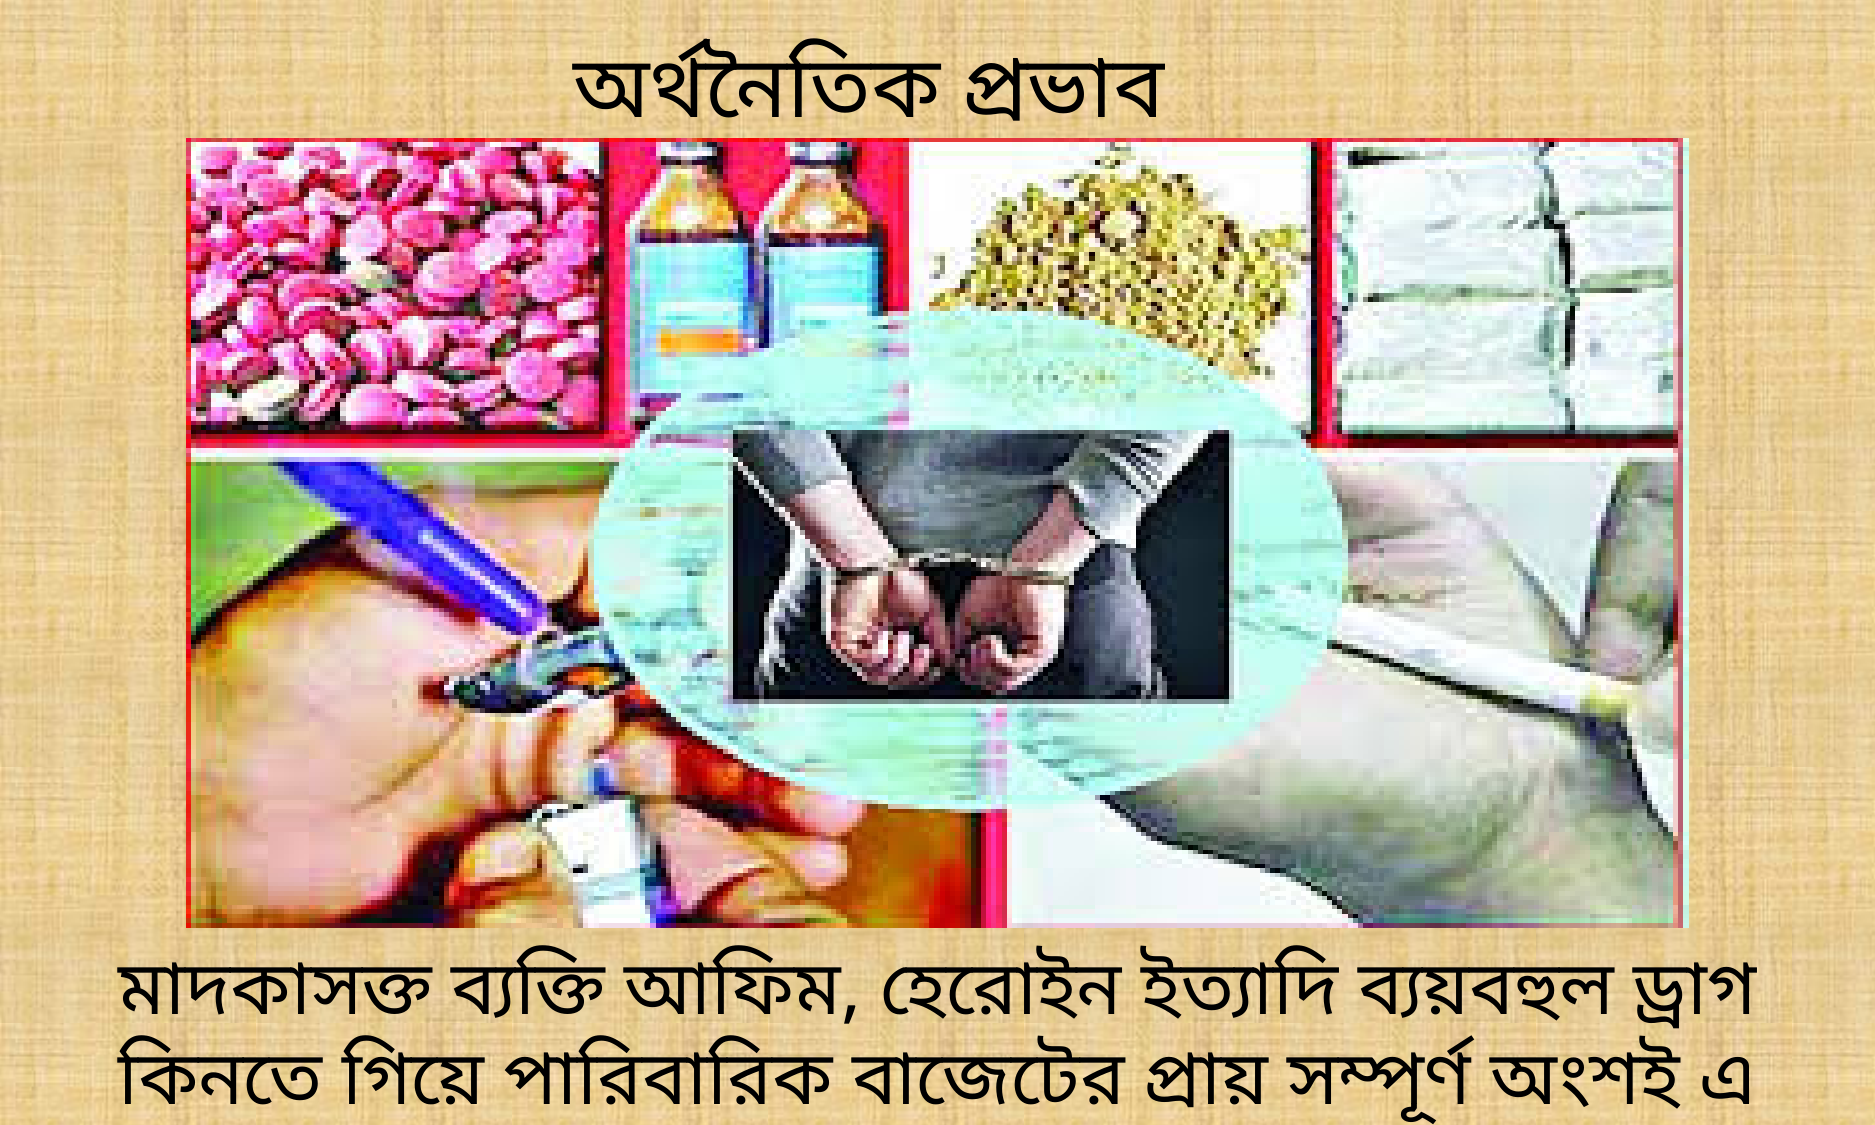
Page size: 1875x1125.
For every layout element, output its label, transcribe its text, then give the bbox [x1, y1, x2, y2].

picture [0, 0, 1875, 1125]
text_box মাদকাসক্ত ব্যক্তি আফিম, হেরোইন ইত্যাদি ব্যয়বহুল ড্রাগ কিনতে গিয়ে পারিবারিক বাজেটের প্রায় সম্পূর্ণ অংশই এ উদ্দেশ্যে ব্যয় করে। [72, 932, 1802, 1125]
title অর্থনৈতিক প্রভাব [71, 35, 1689, 240]
